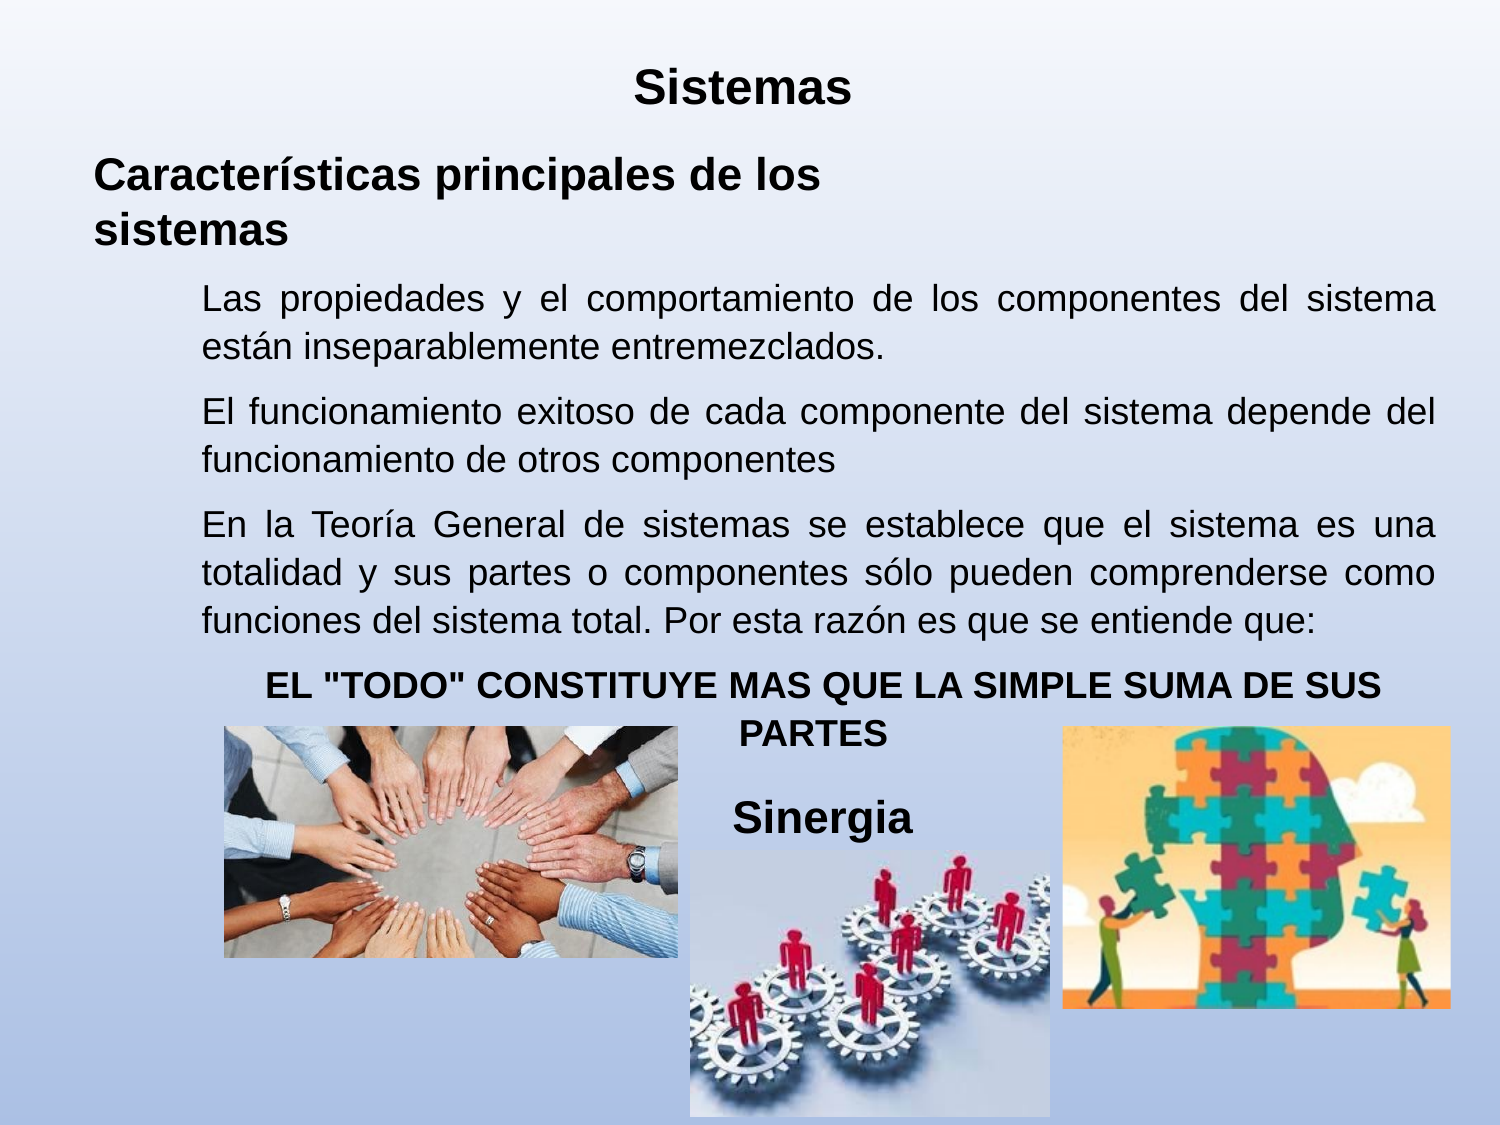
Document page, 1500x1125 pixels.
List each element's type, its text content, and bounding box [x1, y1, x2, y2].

picture [224, 726, 678, 958]
text_box Características principales de los sistemas [78, 137, 916, 262]
picture [1062, 726, 1451, 1009]
picture [690, 850, 1050, 1117]
text_box Sinergia [717, 780, 962, 850]
subtitle Sistemas [390, 53, 1109, 145]
text_box Las propiedades y el comportamiento de los componentes del sistema están inseparablemente entremezclados. El funcionamiento exitoso de cada componente del sistema depende del funcionamiento de otros componentes En la Teoría General de sistemas se establece que el sistema es una totalidad y sus partes o componentes sólo pueden comprenderse como funciones del sistema total. Por esta razón es que se entiende que: EL "TODO" CONSTITUYE MAS QUE LA SIMPLE SUMA DE SUS PARTES [186, 263, 1451, 762]
